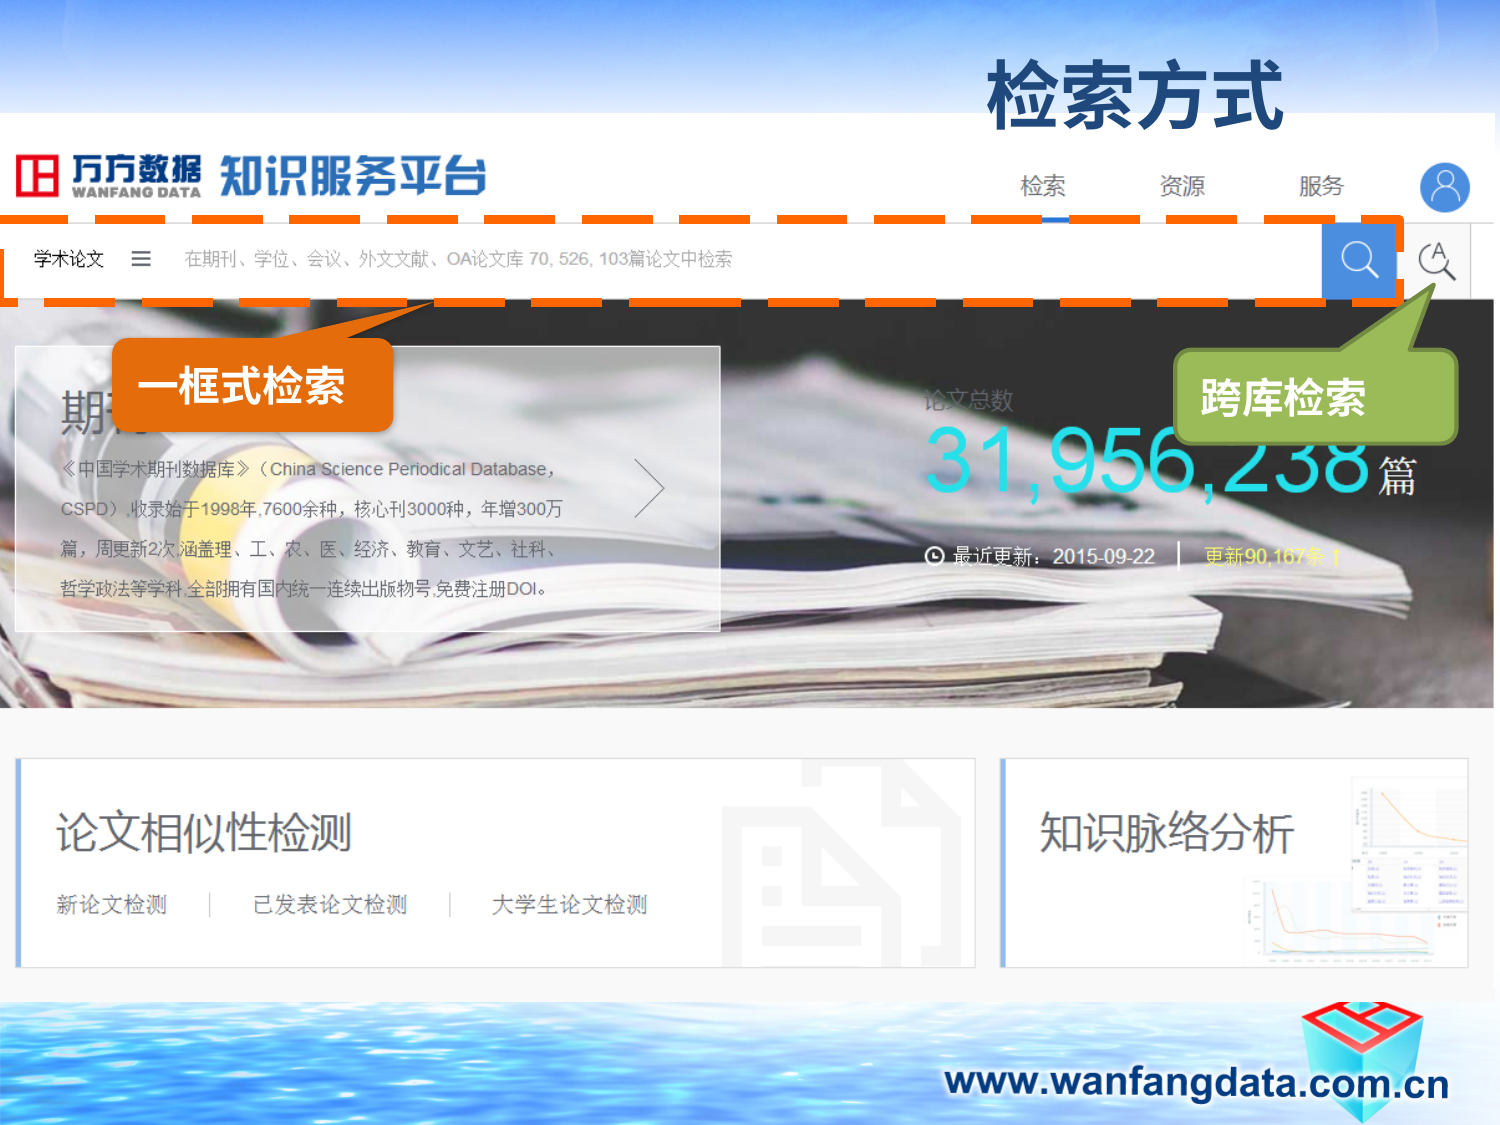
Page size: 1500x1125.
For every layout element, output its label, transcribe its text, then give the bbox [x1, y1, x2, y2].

title 检索方式 [770, 0, 1500, 188]
picture [0, 0, 1500, 1125]
